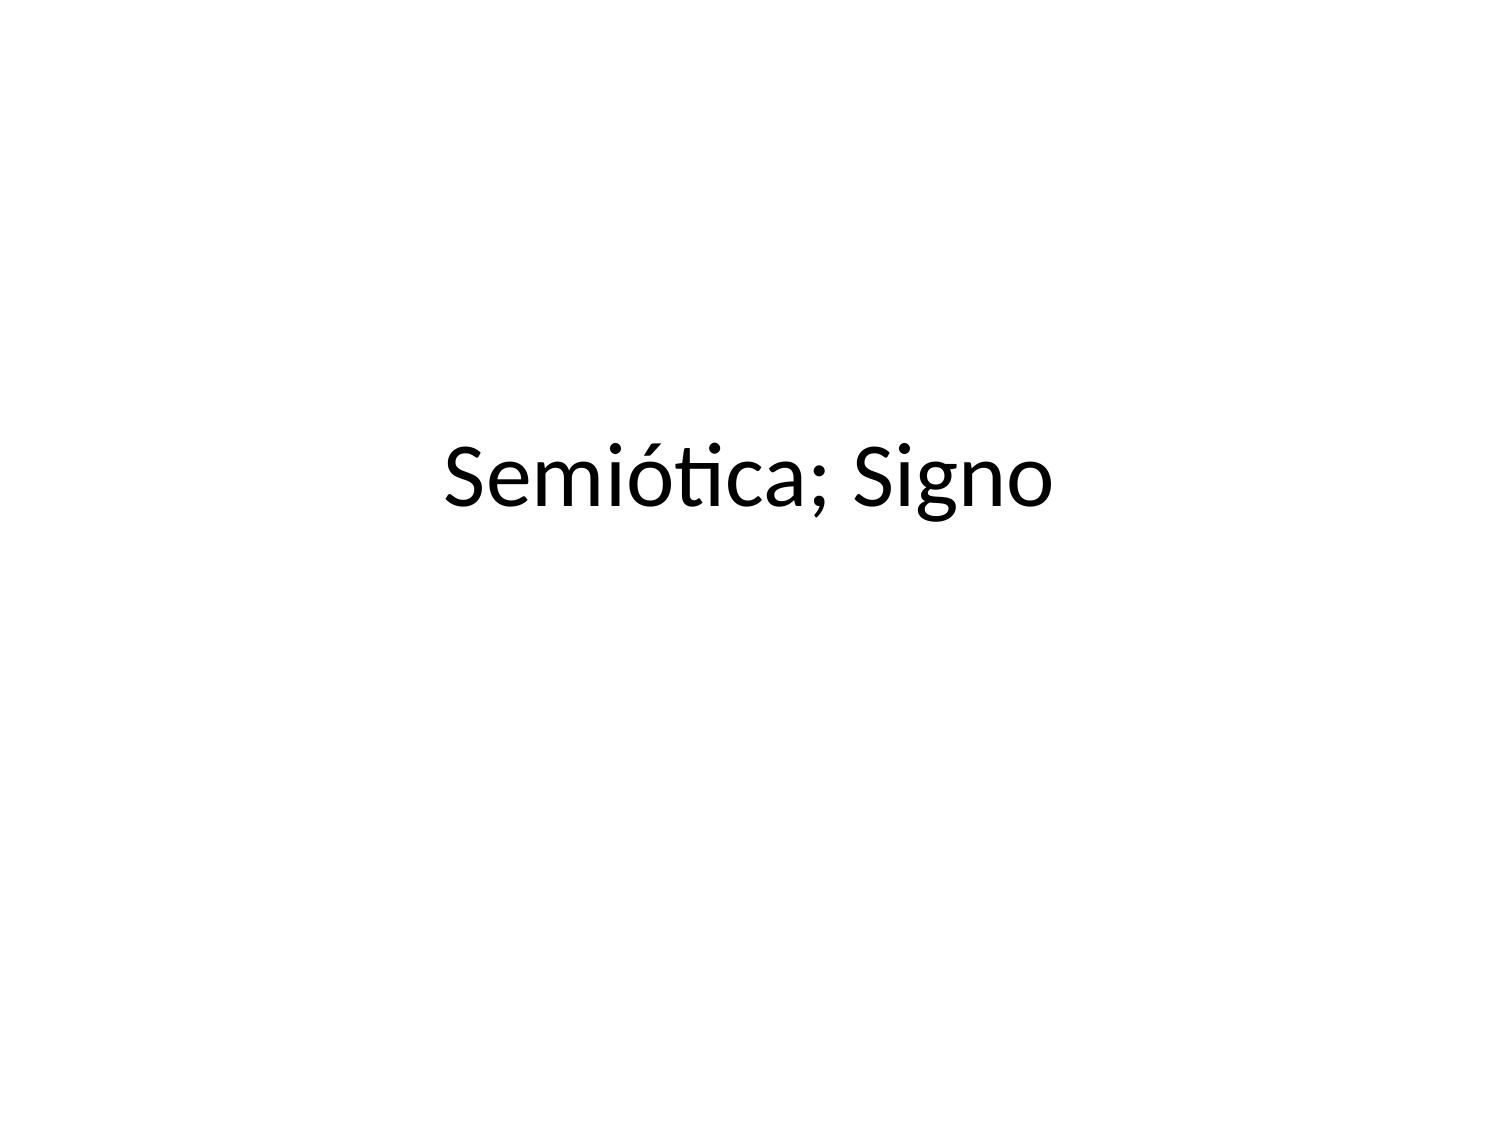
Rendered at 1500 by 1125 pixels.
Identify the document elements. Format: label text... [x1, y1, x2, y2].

title Semiótica; Signo [112, 349, 1388, 591]
